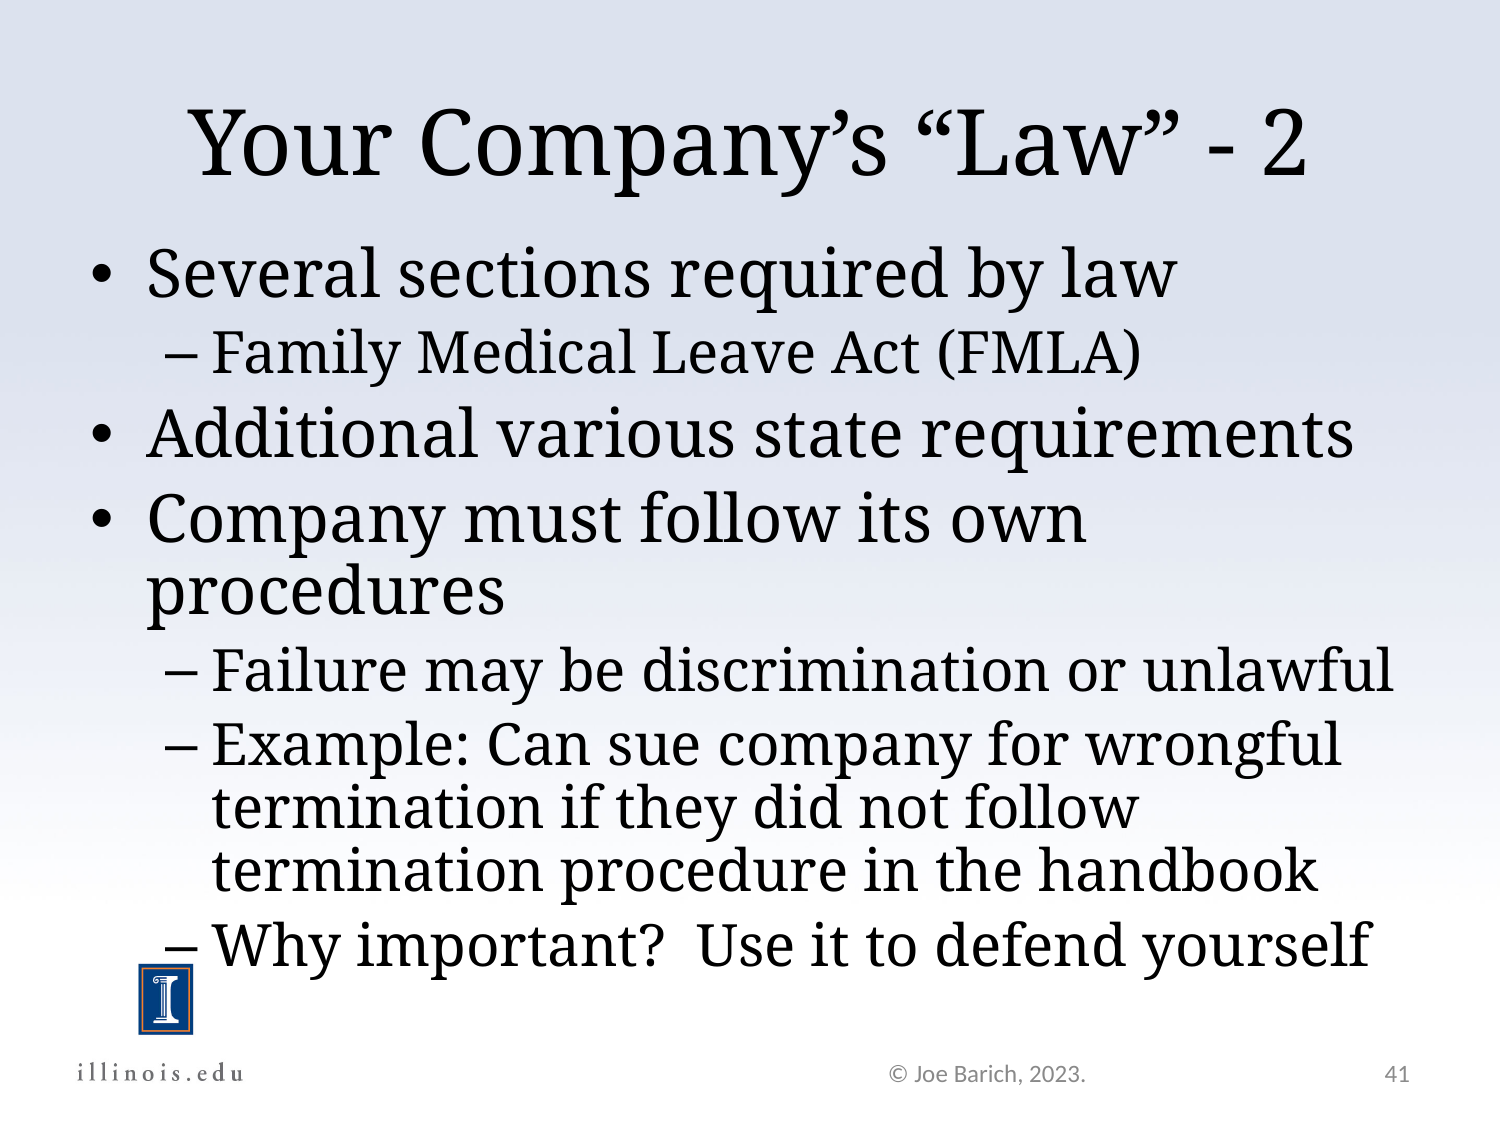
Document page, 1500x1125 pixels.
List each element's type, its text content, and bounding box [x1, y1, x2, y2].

slide_number 41 [1250, 1042, 1425, 1103]
list Several sections required by law Family Medical Leave Act (FMLA) Additional various state requirements Company must follow its own procedures Failure may be discrimination or unlawful Example: Can sue company for wrongful termination if they did not follow termination procedure in the handbook Why important? Use it to defend yourself [74, 232, 1426, 921]
title Your Company’s “Law” - 2 [74, 44, 1426, 232]
picture [0, 0, 1500, 1125]
footer © Joe Barich, 2023. [750, 1042, 1225, 1103]
